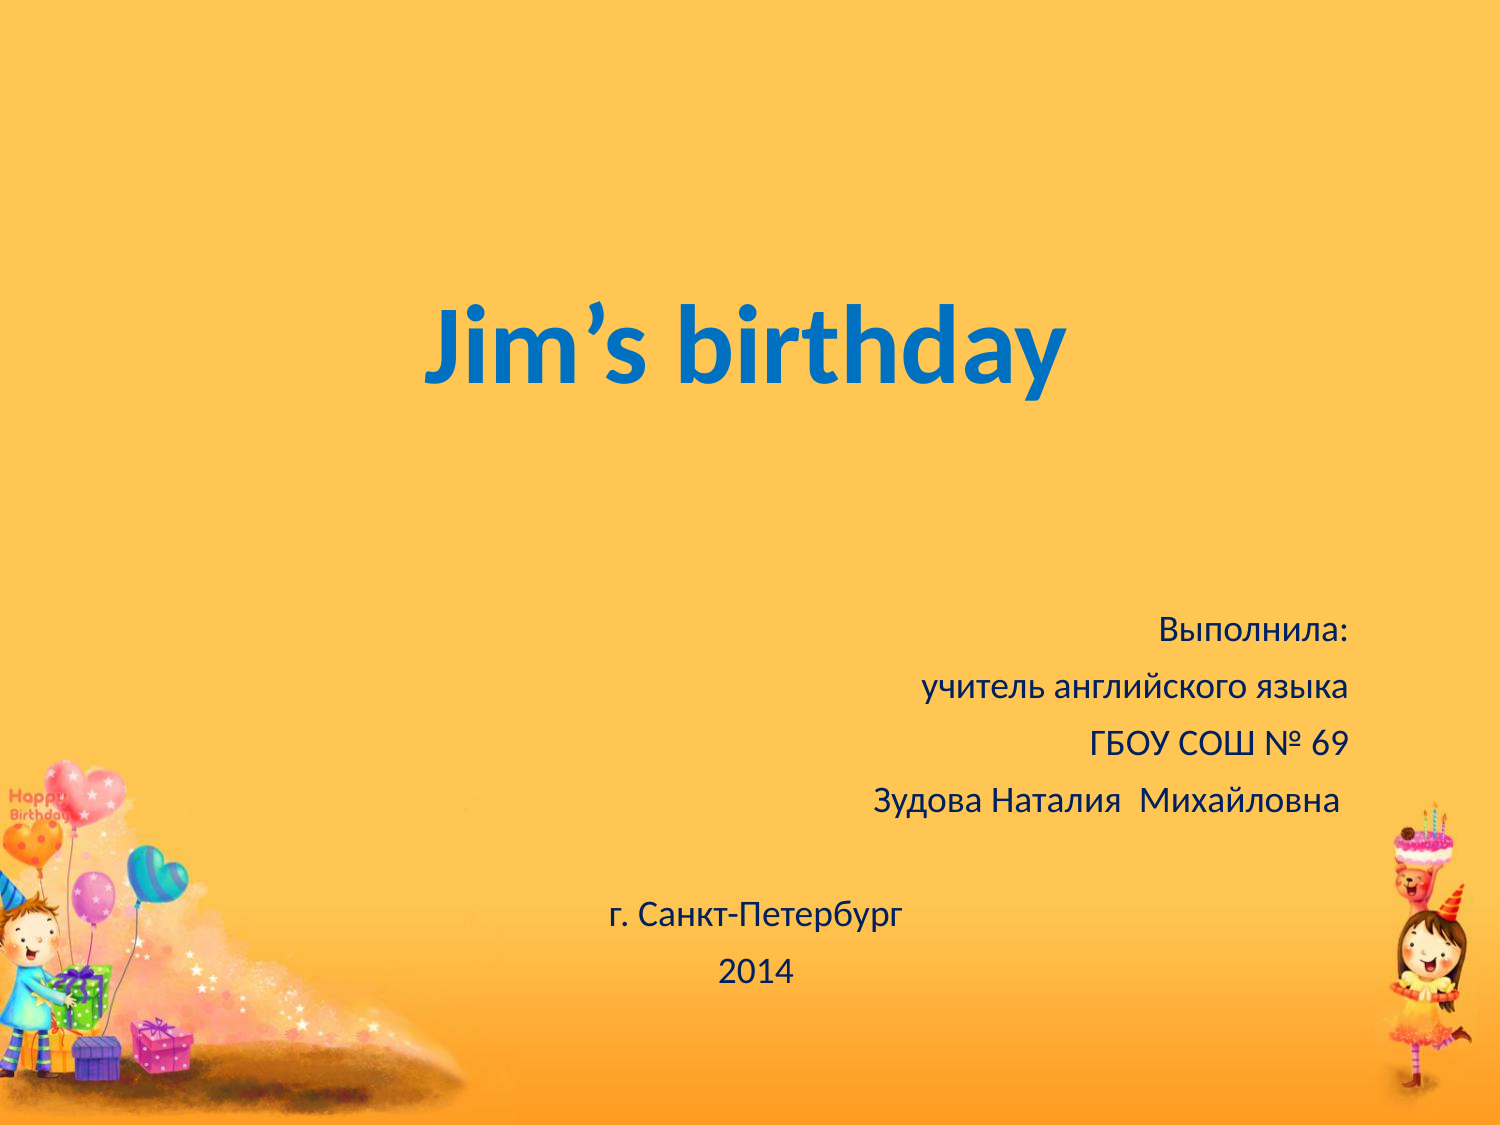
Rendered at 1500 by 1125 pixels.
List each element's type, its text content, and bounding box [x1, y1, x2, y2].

title Jim’s birthday [242, 231, 1278, 447]
picture [0, 0, 1500, 1125]
subtitle Выполнила: учитель английского языка ГБОУ СОШ № 69 Зудова Наталия Михайловна г. Санкт-Петербург 2014 [147, 487, 1365, 1083]
